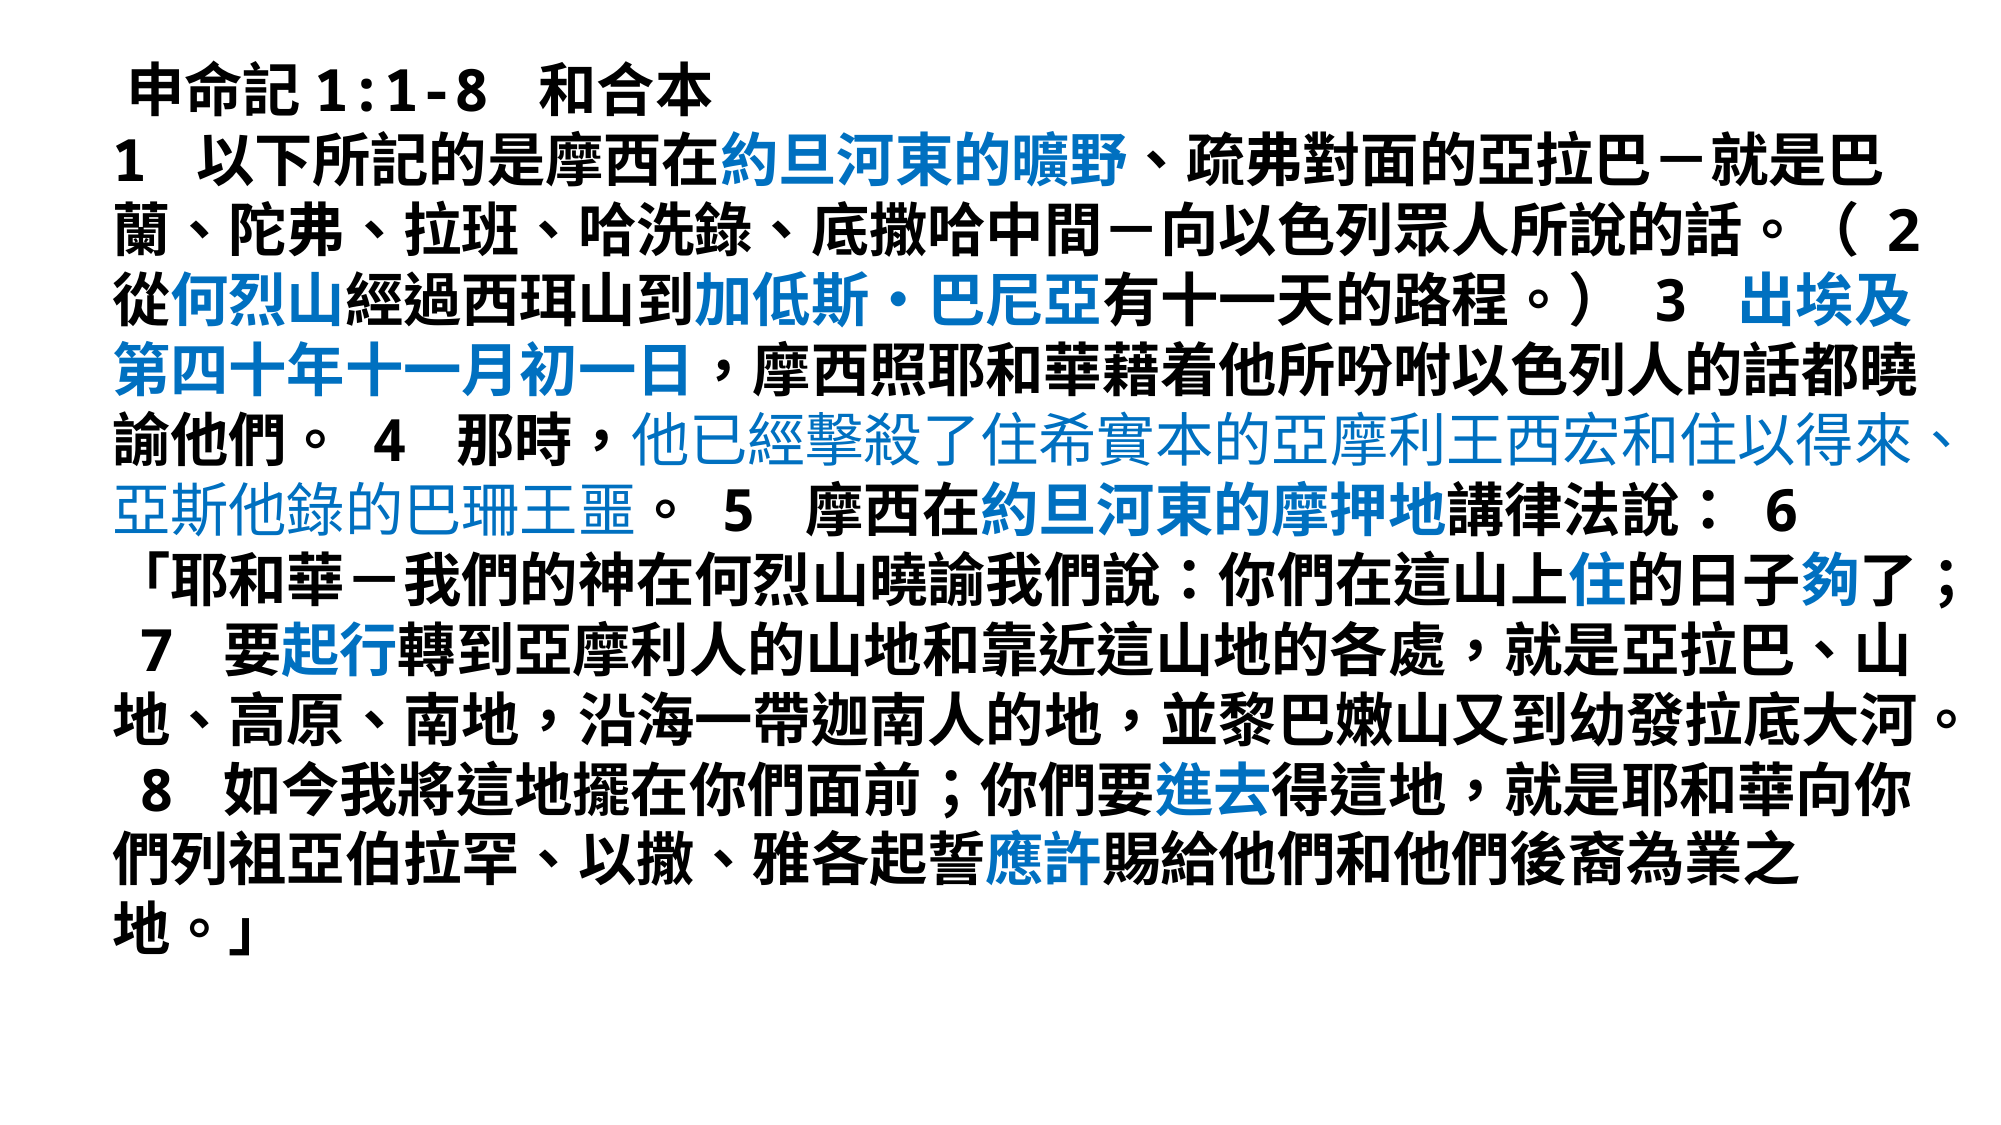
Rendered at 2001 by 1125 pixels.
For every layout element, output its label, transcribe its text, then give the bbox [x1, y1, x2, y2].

text_box ‪申命記‬1:1-8 和合本 1 以下所記的是摩西在約旦河東的曠野、疏弗對面的亞拉巴－就是巴蘭、陀弗、拉班、哈洗錄、底撒哈中間－向以色列眾人所說的話。（ 2 從何烈山經過西珥山到加低斯‧巴尼亞有十一天的路程。） 3 出埃及第四十年十一月初一日，摩西照耶和華藉着他所吩咐以色列人的話都曉諭他們。 4 那時，他已經擊殺了住希實本的亞摩利王西宏和住以得來、亞斯他錄的巴珊王噩。 5 摩西在約旦河東的摩押地講律法說： 6 「耶和華－我們的神在何烈山曉諭我們說：你們在這山上住的日子夠了； 7 要起行轉到亞摩利人的山地和靠近這山地的各處，就是亞拉巴、山地、高原、南地，沿海一帶迦南人的地，並黎巴嫩山又到幼發拉底大河。 8 如今我將這地擺在你們面前；你們要進去得這地，就是耶和華向你們列祖亞伯拉罕、以撒、雅各起誓應許賜給他們和他們後裔為業之地。」 [97, 45, 1941, 970]
